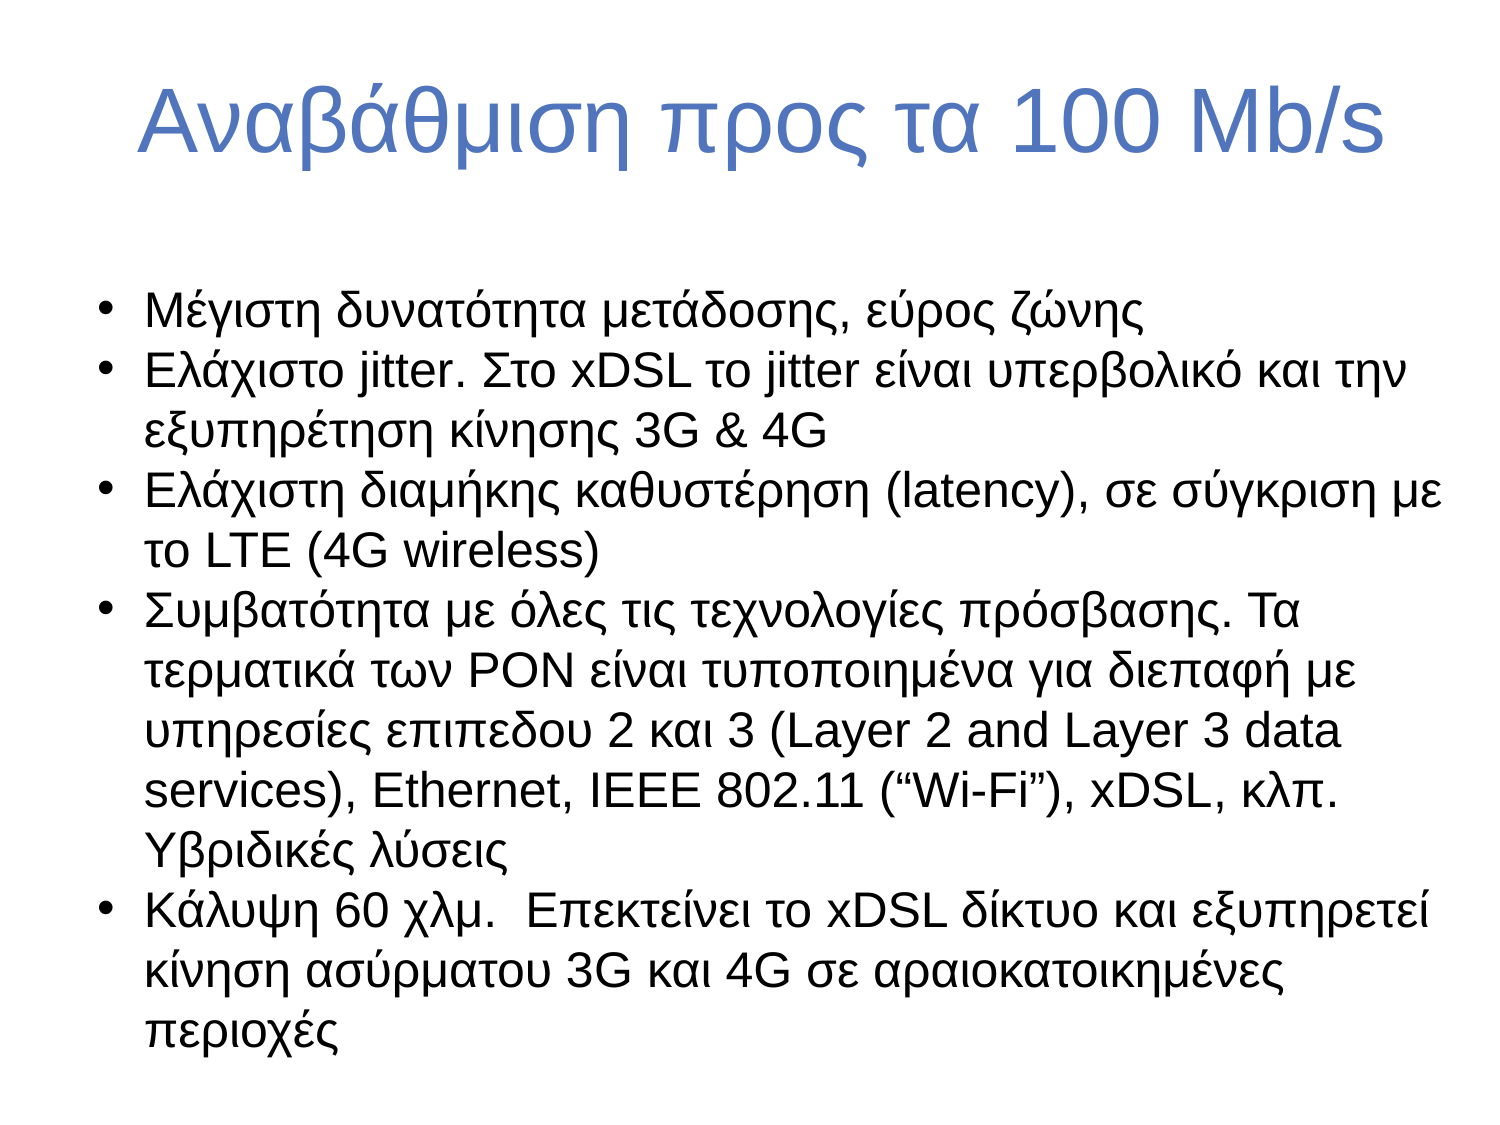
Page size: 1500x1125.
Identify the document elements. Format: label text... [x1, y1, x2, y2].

title Αναβάθμιση προς τα 100 Mb/s [99, 45, 1425, 188]
list Μέγιστη δυνατότητα μετάδοσης, εύρος ζώνης Ελάχιστο jitter. Στο xDSL το jitter είναι υπερβολικό και την εξυπηρέτηση κίνησης 3G & 4G Ελάχιστη διαμήκης καθυστέρηση (latency), σε σύγκριση με το LTE (4G wireless) Συμβατότητα με όλες τις τεχνολογίες πρόσβασης. Τα τερματικά των PON είναι τυποποιημένα για διεπαφή με υπηρεσίες επιπεδου 2 και 3 (Layer 2 and Layer 3 data services), Ethernet, IEEE 802.11 (“Wi-Fi”), xDSL, κλπ. Υβριδικές λύσεις Κάλυψη 60 χλμ. Επεκτείνει το xDSL δίκτυο και εξυπηρετεί κίνηση ασύρματου 3G και 4G σε αραιοκατοικημένες περιοχές [82, 269, 1500, 1012]
